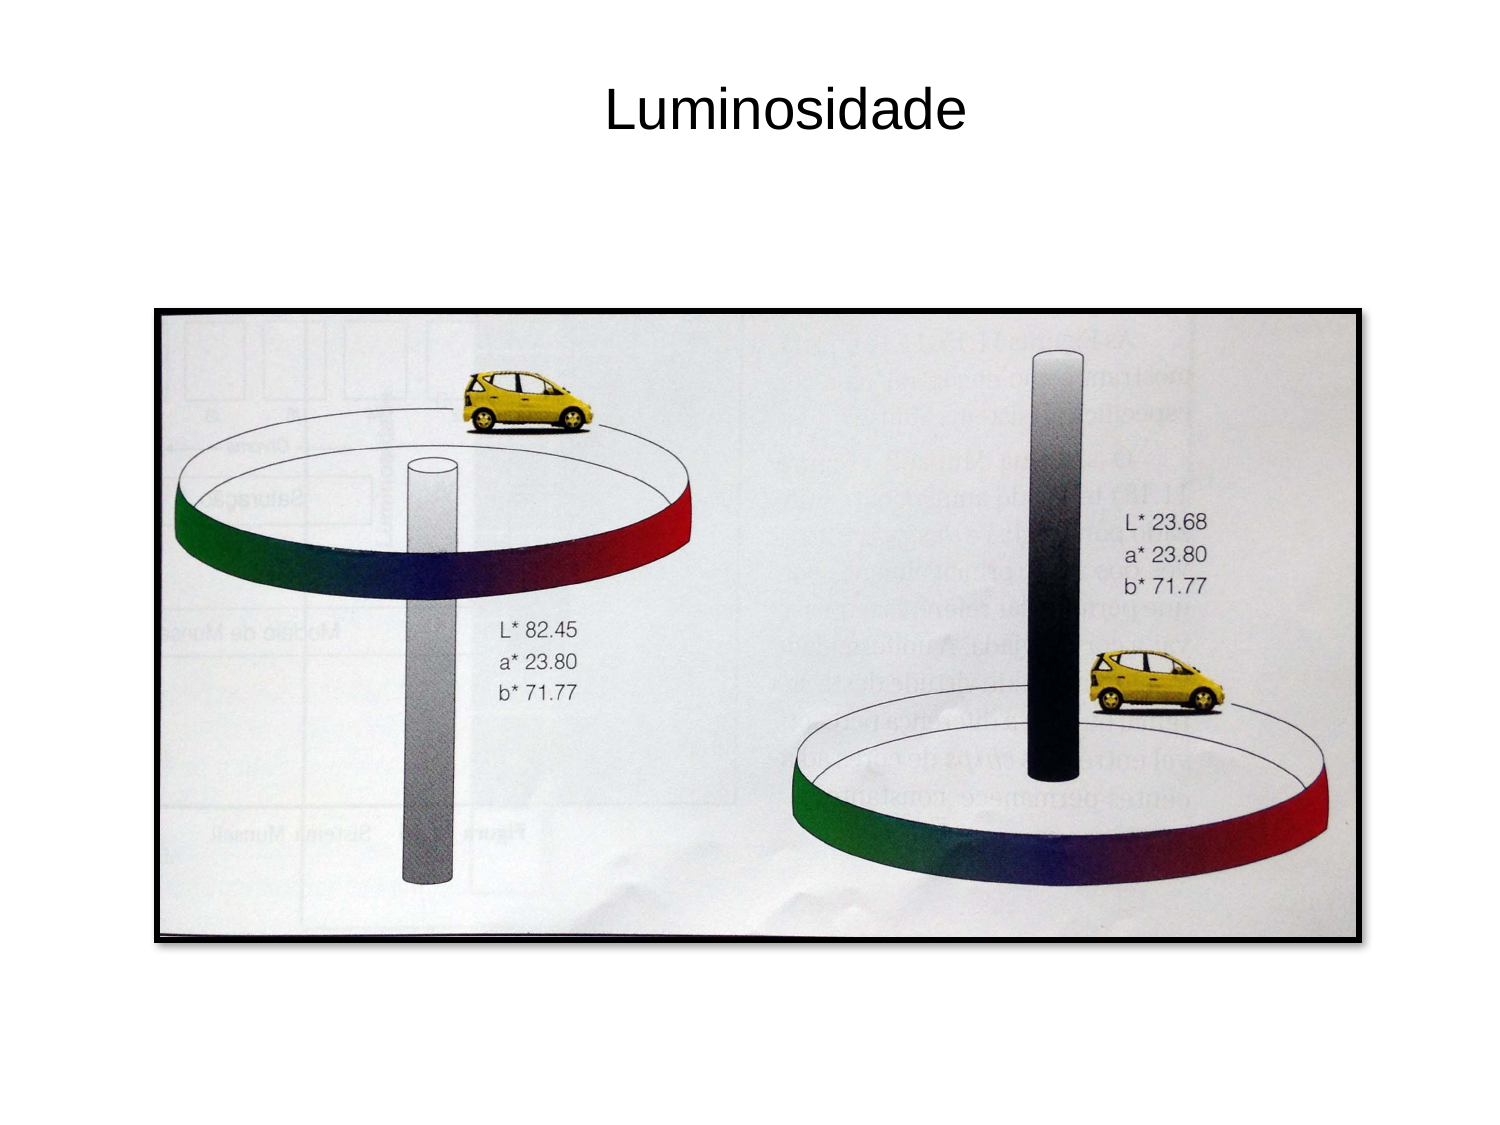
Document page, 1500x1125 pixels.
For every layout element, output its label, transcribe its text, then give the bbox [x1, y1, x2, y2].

text_box Luminosidade [148, 64, 1424, 149]
picture [159, 314, 1356, 938]
